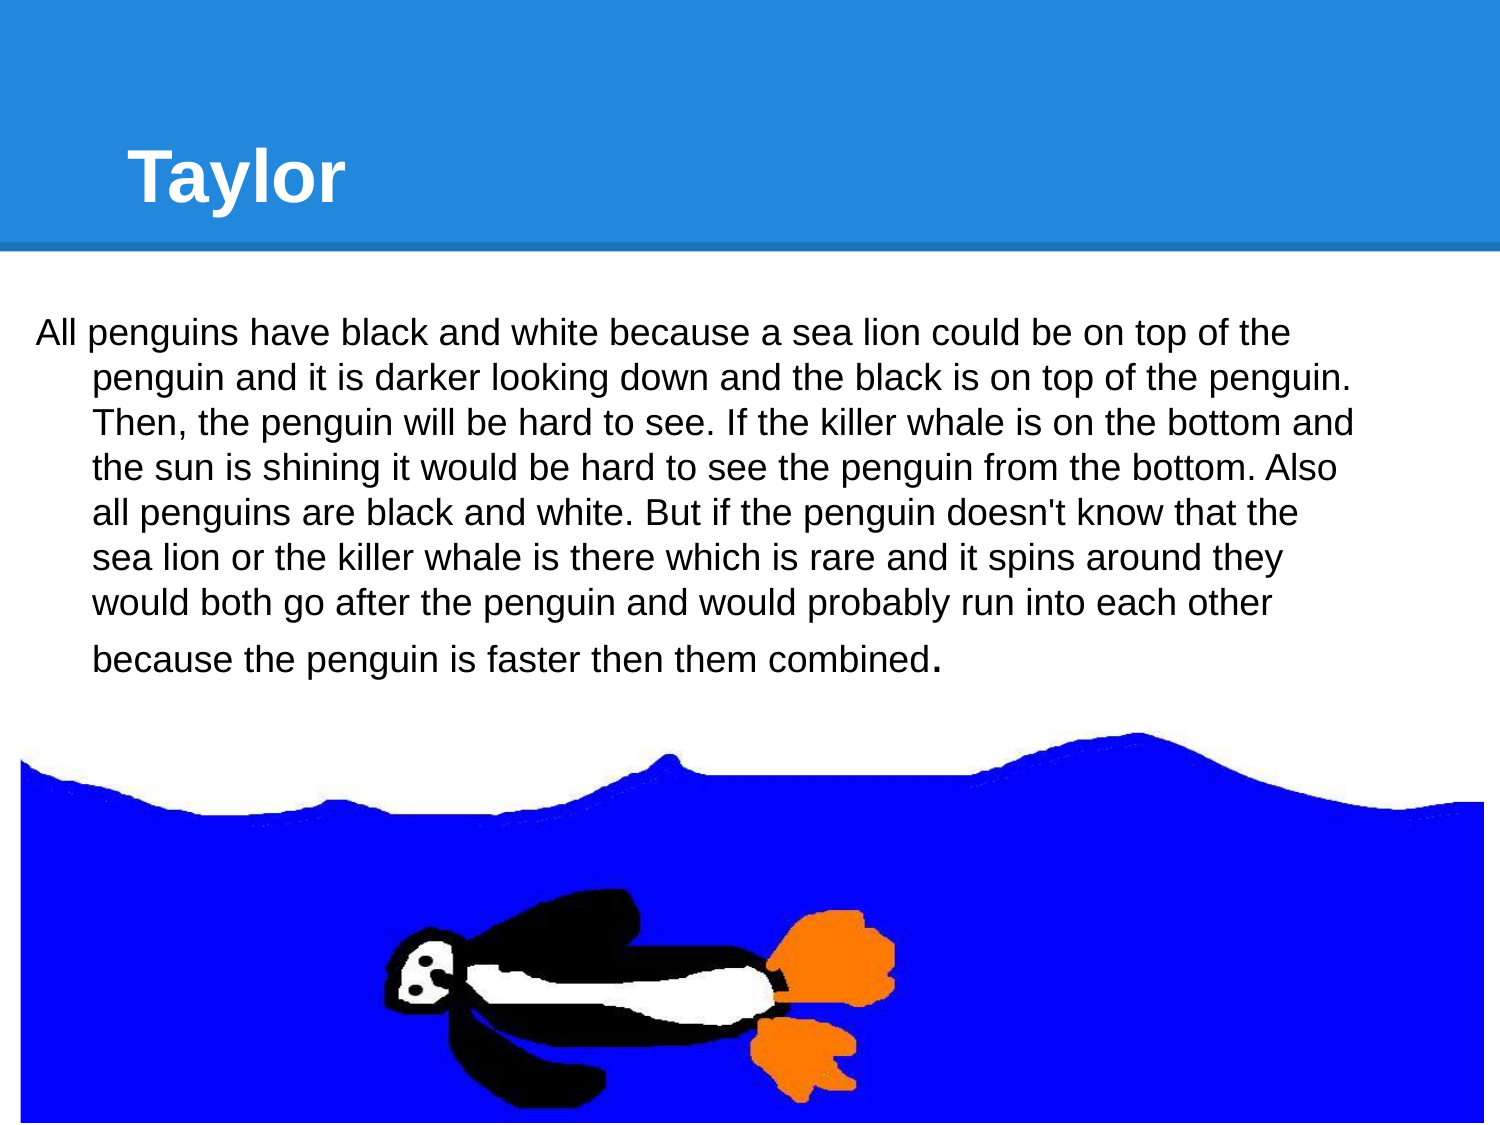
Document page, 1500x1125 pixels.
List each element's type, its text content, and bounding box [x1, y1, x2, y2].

title Taylor [75, 45, 1425, 233]
text_box [20, 267, 1484, 1123]
list All penguins have black and white because a sea lion could be on top of the penguin and it is darker looking down and the black is on top of the penguin. Then, the penguin will be hard to see. If the killer whale is on the bottom and the sun is shining it would be hard to see the penguin from the bottom. Also all penguins are black and white. But if the penguin doesn't know that the sea lion or the killer whale is there which is rare and it spins around they would both go after the penguin and would probably run into each other because the penguin is faster then them combined. [20, 292, 1371, 1108]
